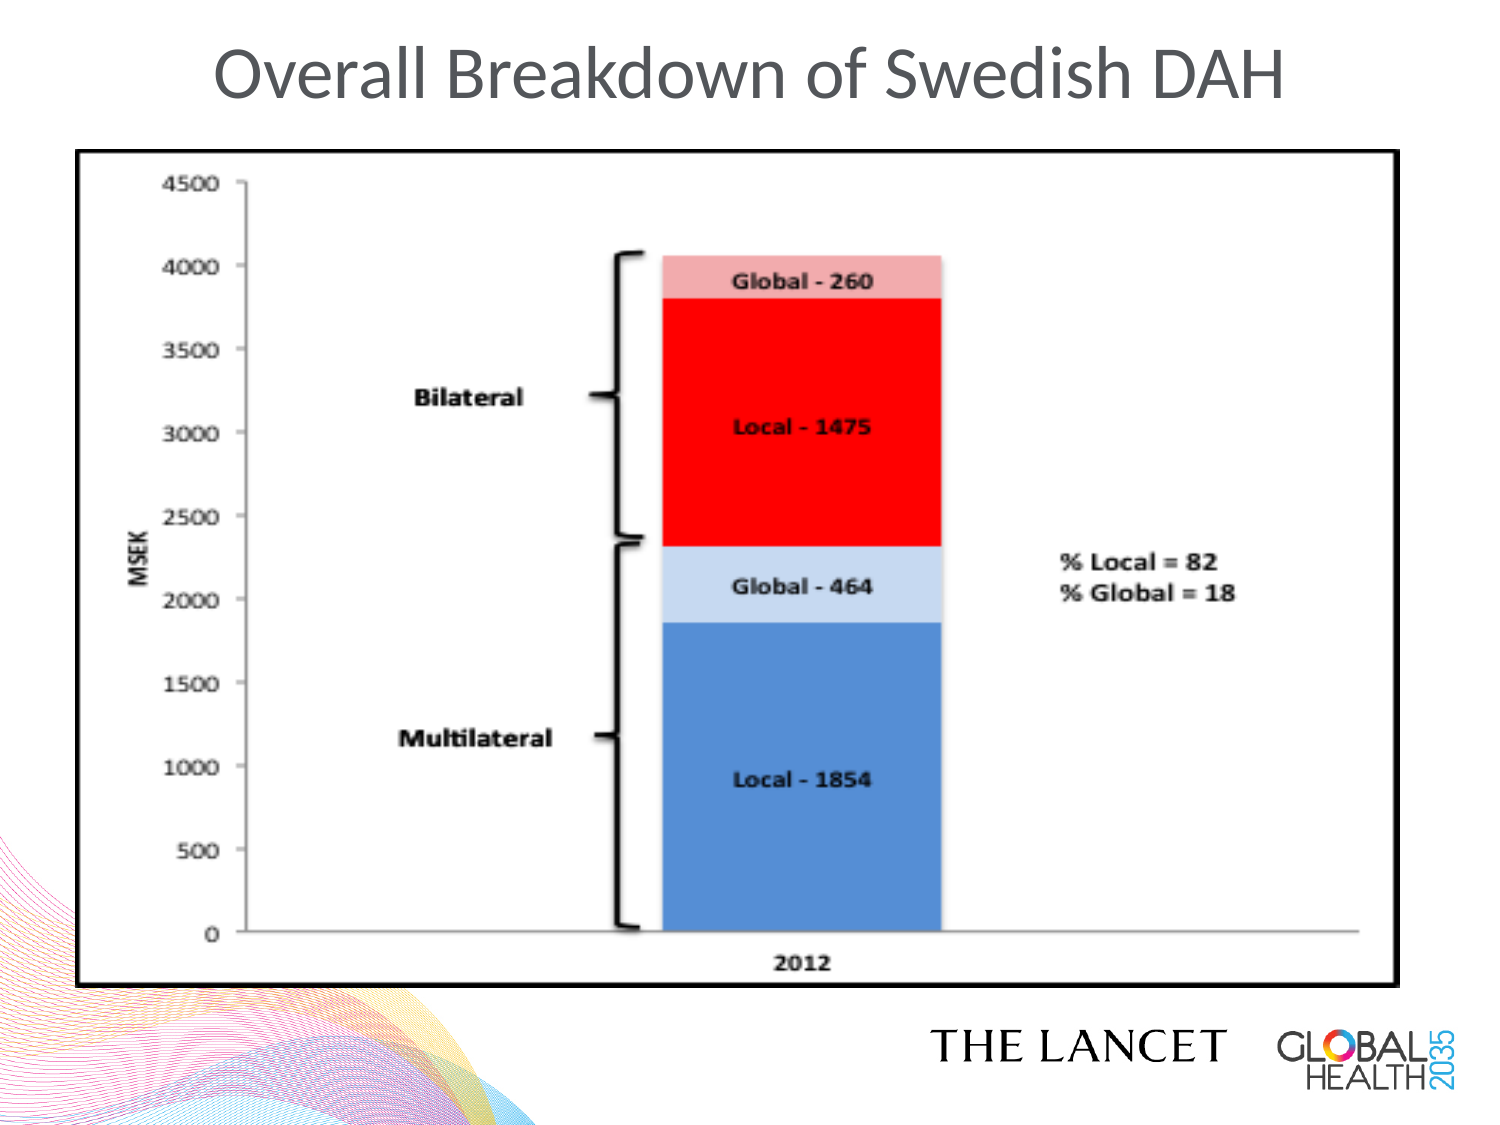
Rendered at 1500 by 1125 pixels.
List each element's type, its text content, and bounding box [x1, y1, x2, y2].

picture [0, 0, 1500, 1125]
title Overall Breakdown of Swedish DAH [75, 0, 1425, 163]
